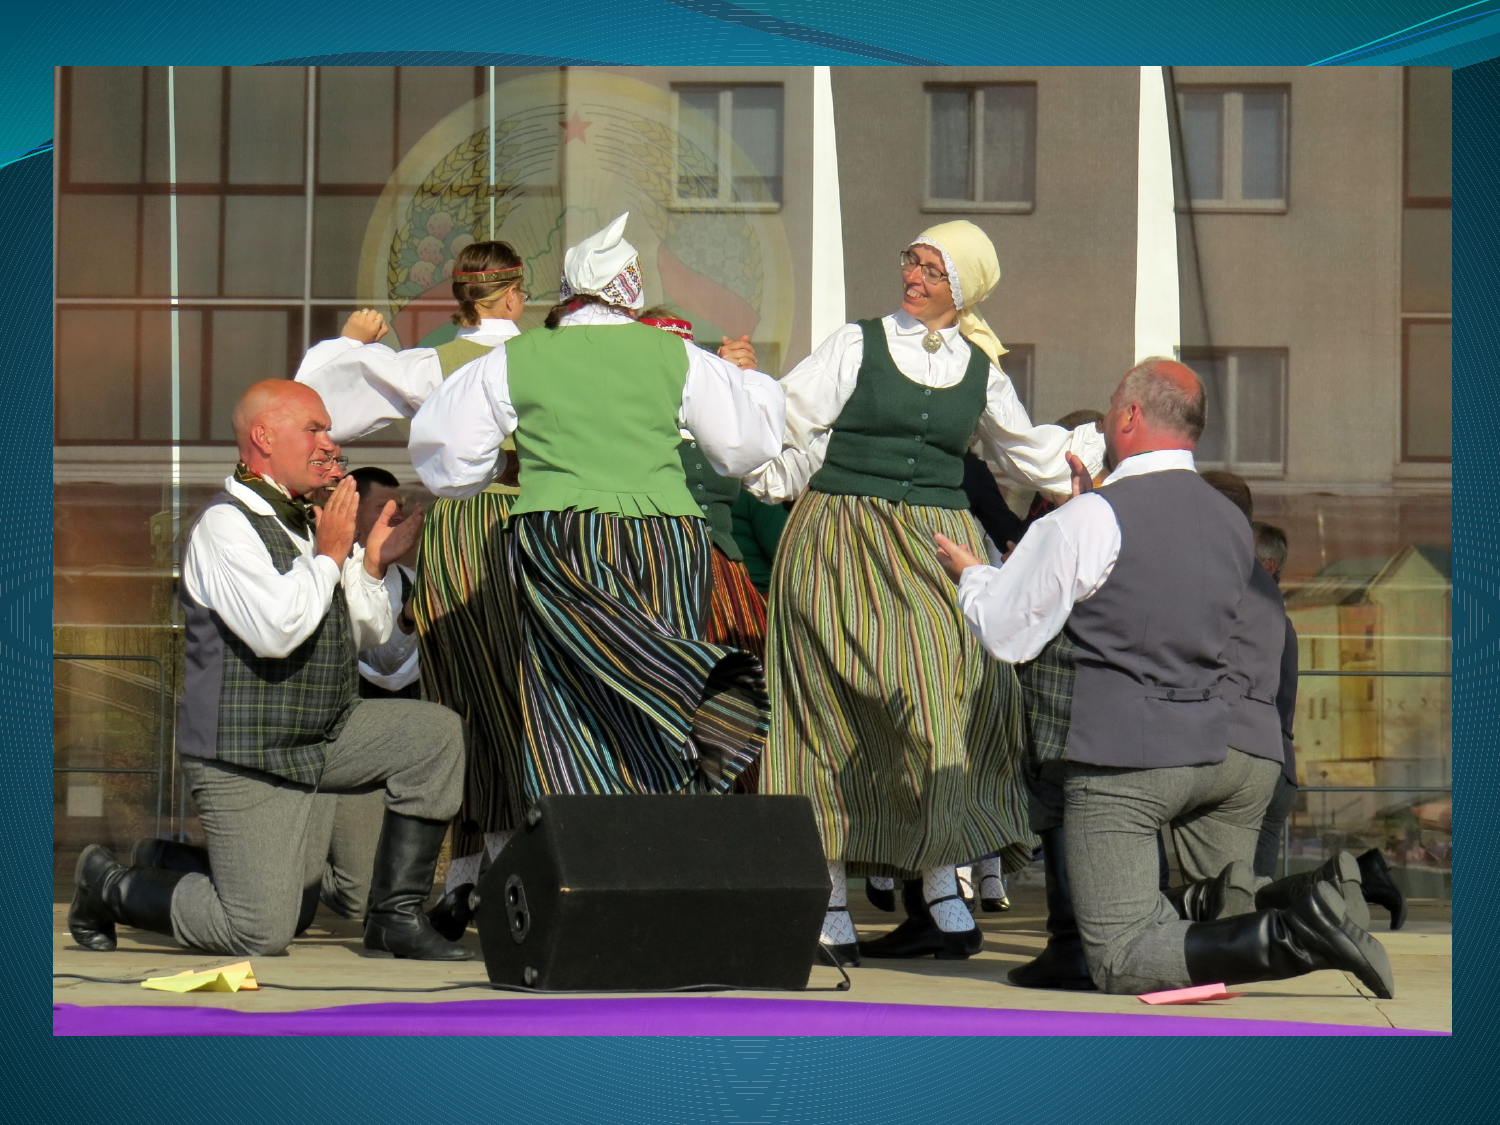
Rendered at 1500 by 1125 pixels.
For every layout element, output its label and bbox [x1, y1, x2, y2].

picture [52, 64, 1453, 1037]
